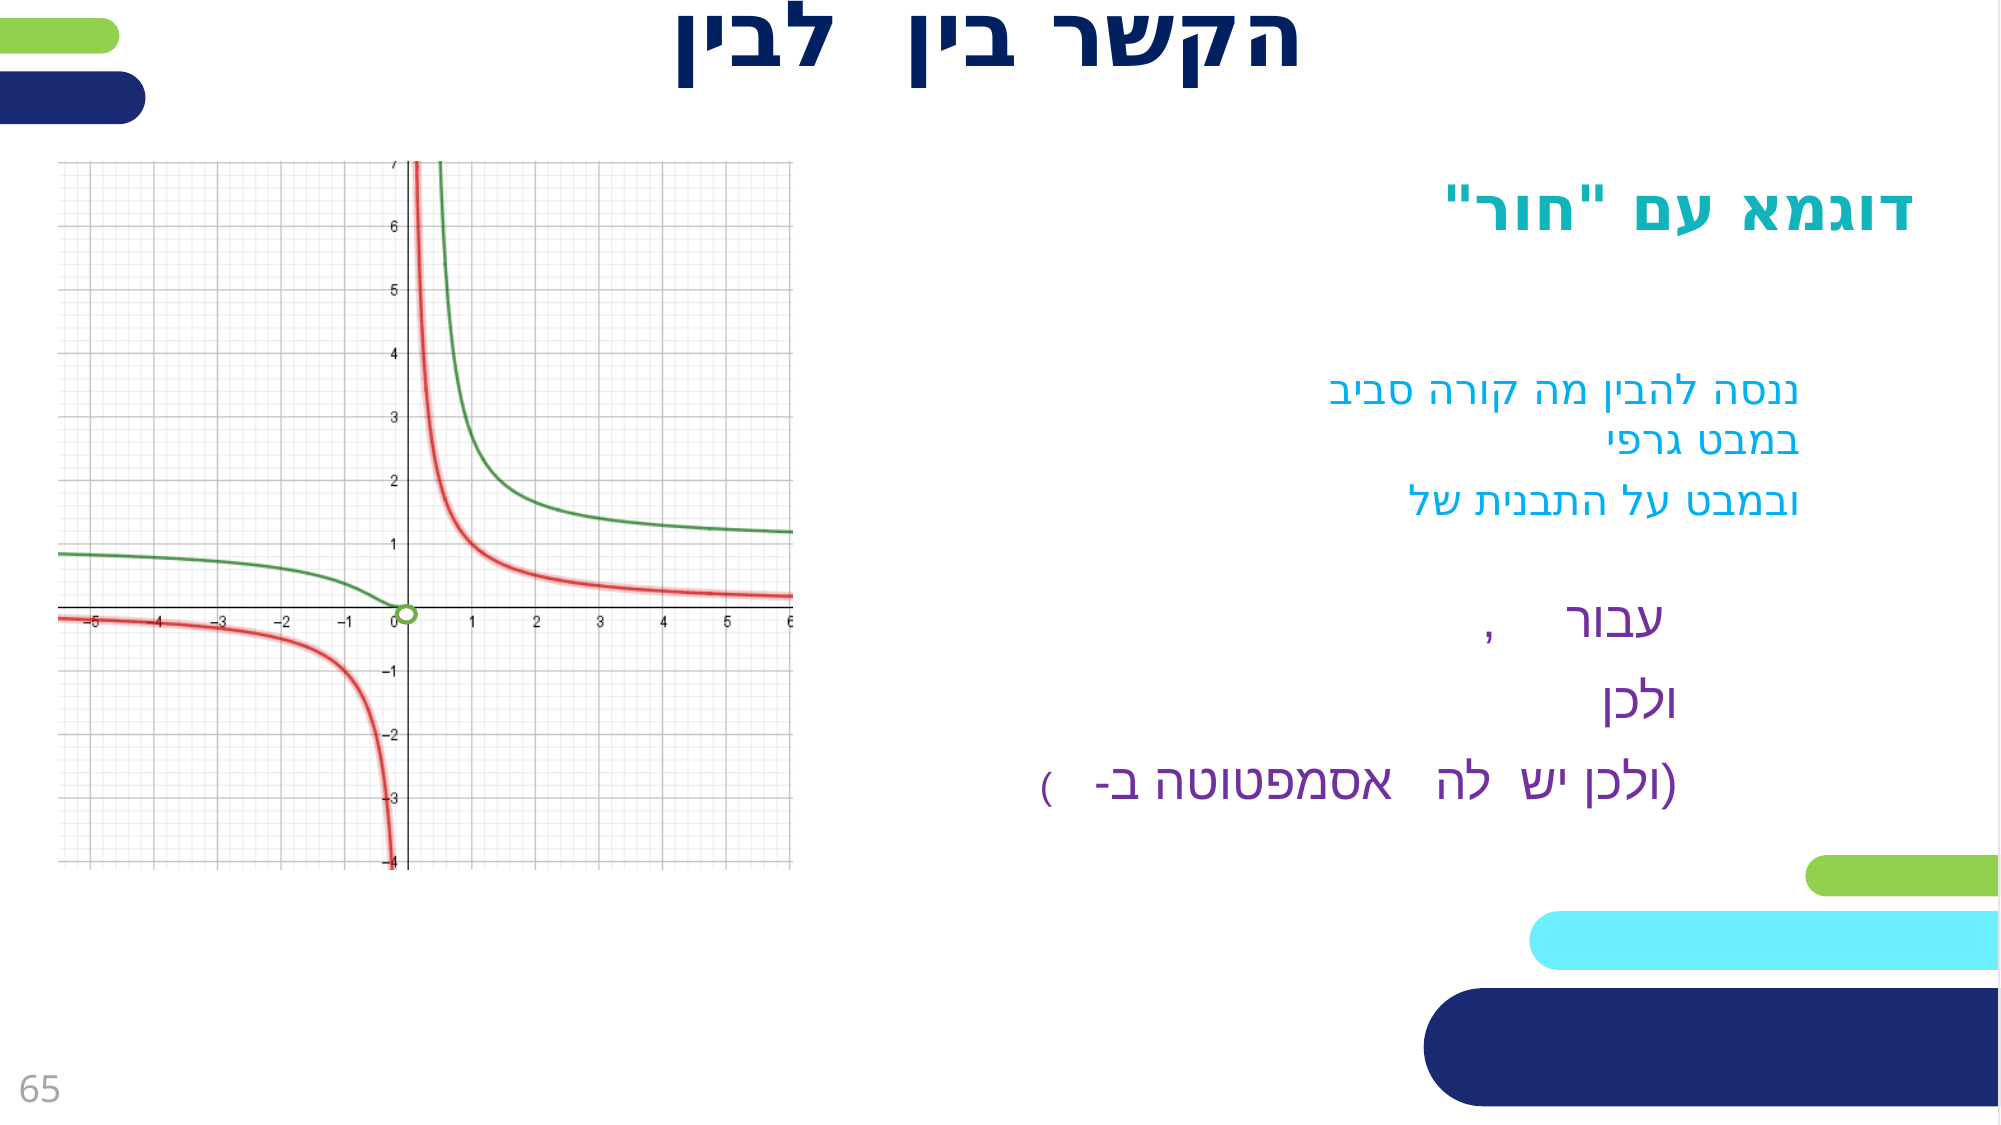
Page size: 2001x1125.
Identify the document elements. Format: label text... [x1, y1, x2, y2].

list דוגמא עם "חור" [797, 168, 1916, 243]
picture [58, 161, 793, 870]
